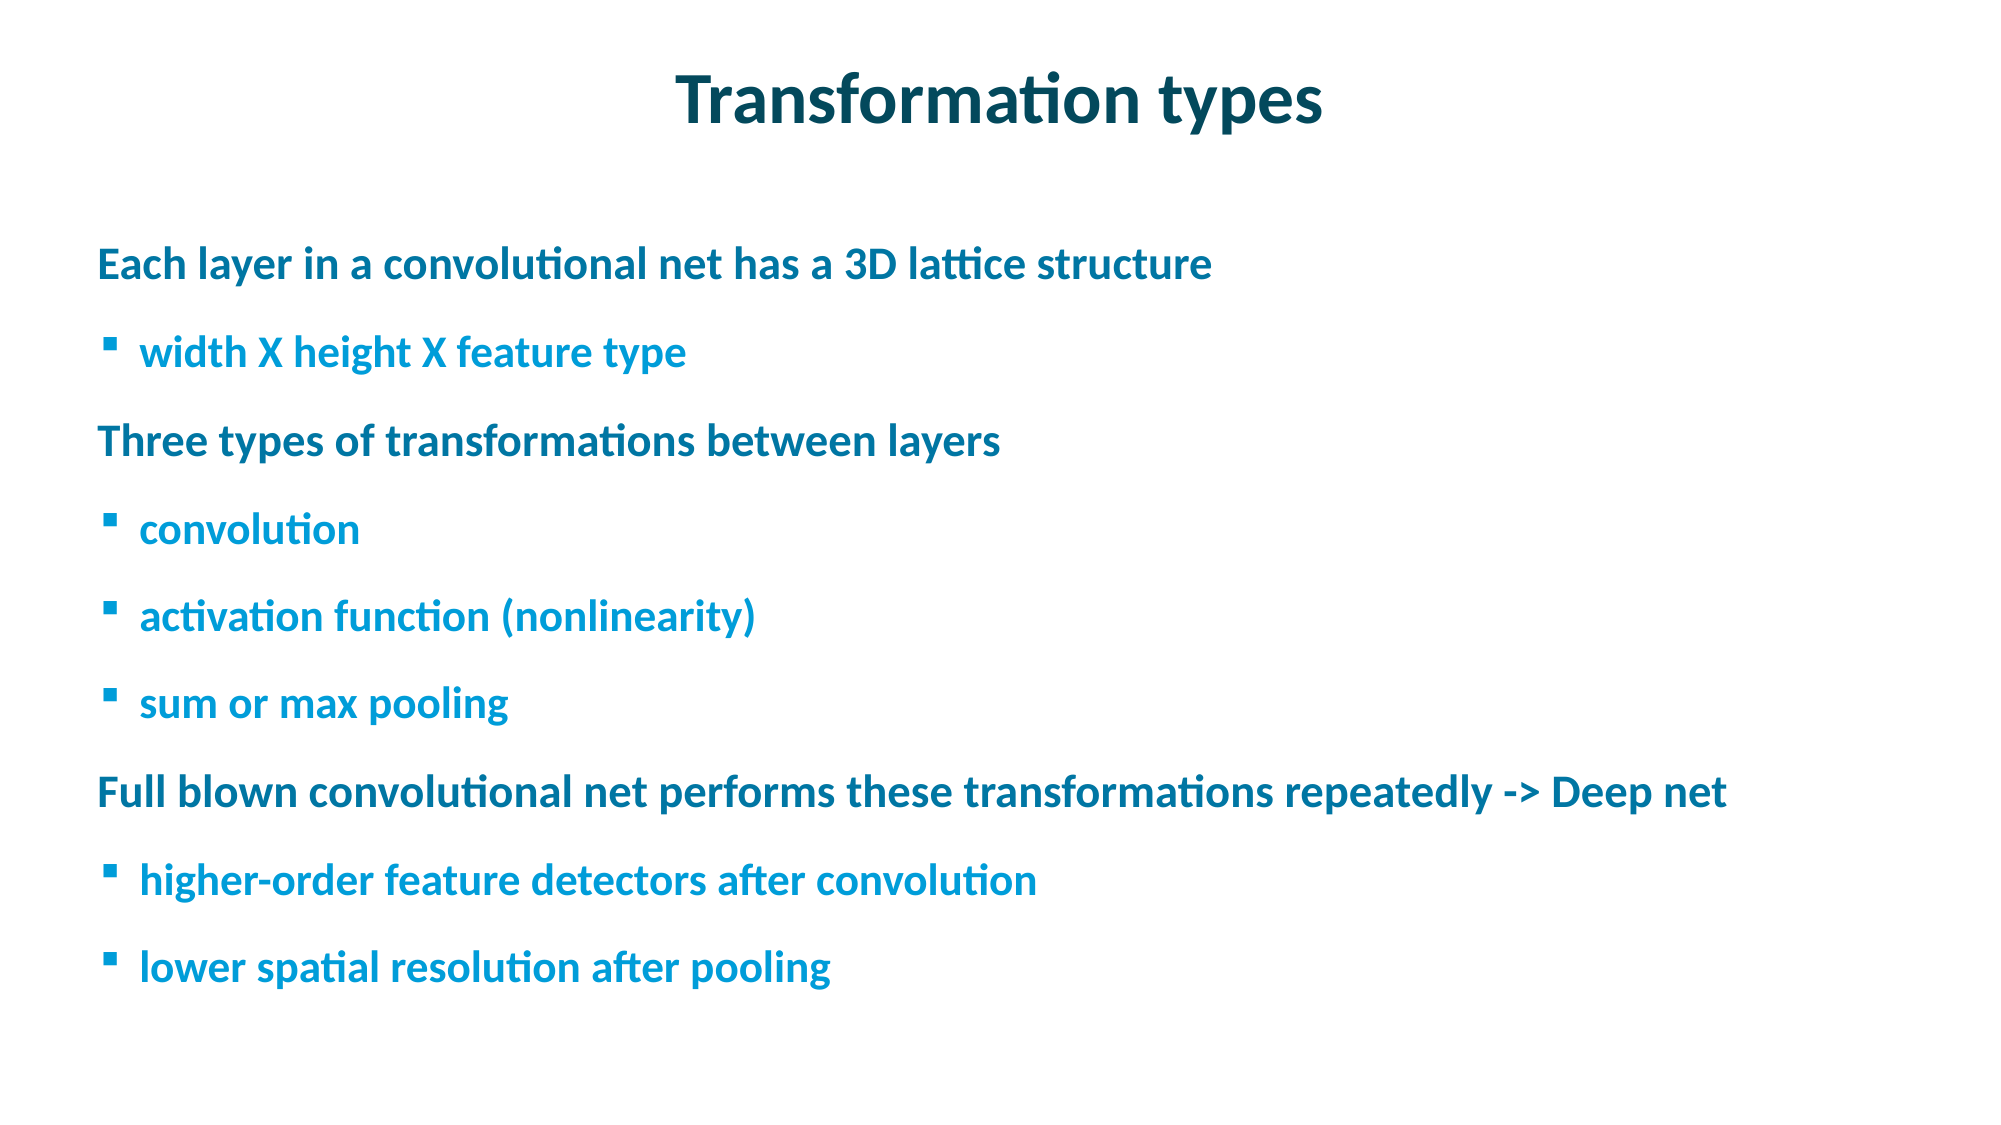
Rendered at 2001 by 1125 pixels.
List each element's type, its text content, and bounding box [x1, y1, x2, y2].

list Each layer in a convolutional net has a 3D lattice structure width X height X feature type Three types of transformations between layers convolution activation function (nonlinearity) sum or max pooling Full blown convolutional net performs these transformations repeatedly -> Deep net higher-order feature detectors after convolution lower spatial resolution after pooling [66, 224, 1900, 1005]
title Transformation types [99, 24, 1900, 163]
